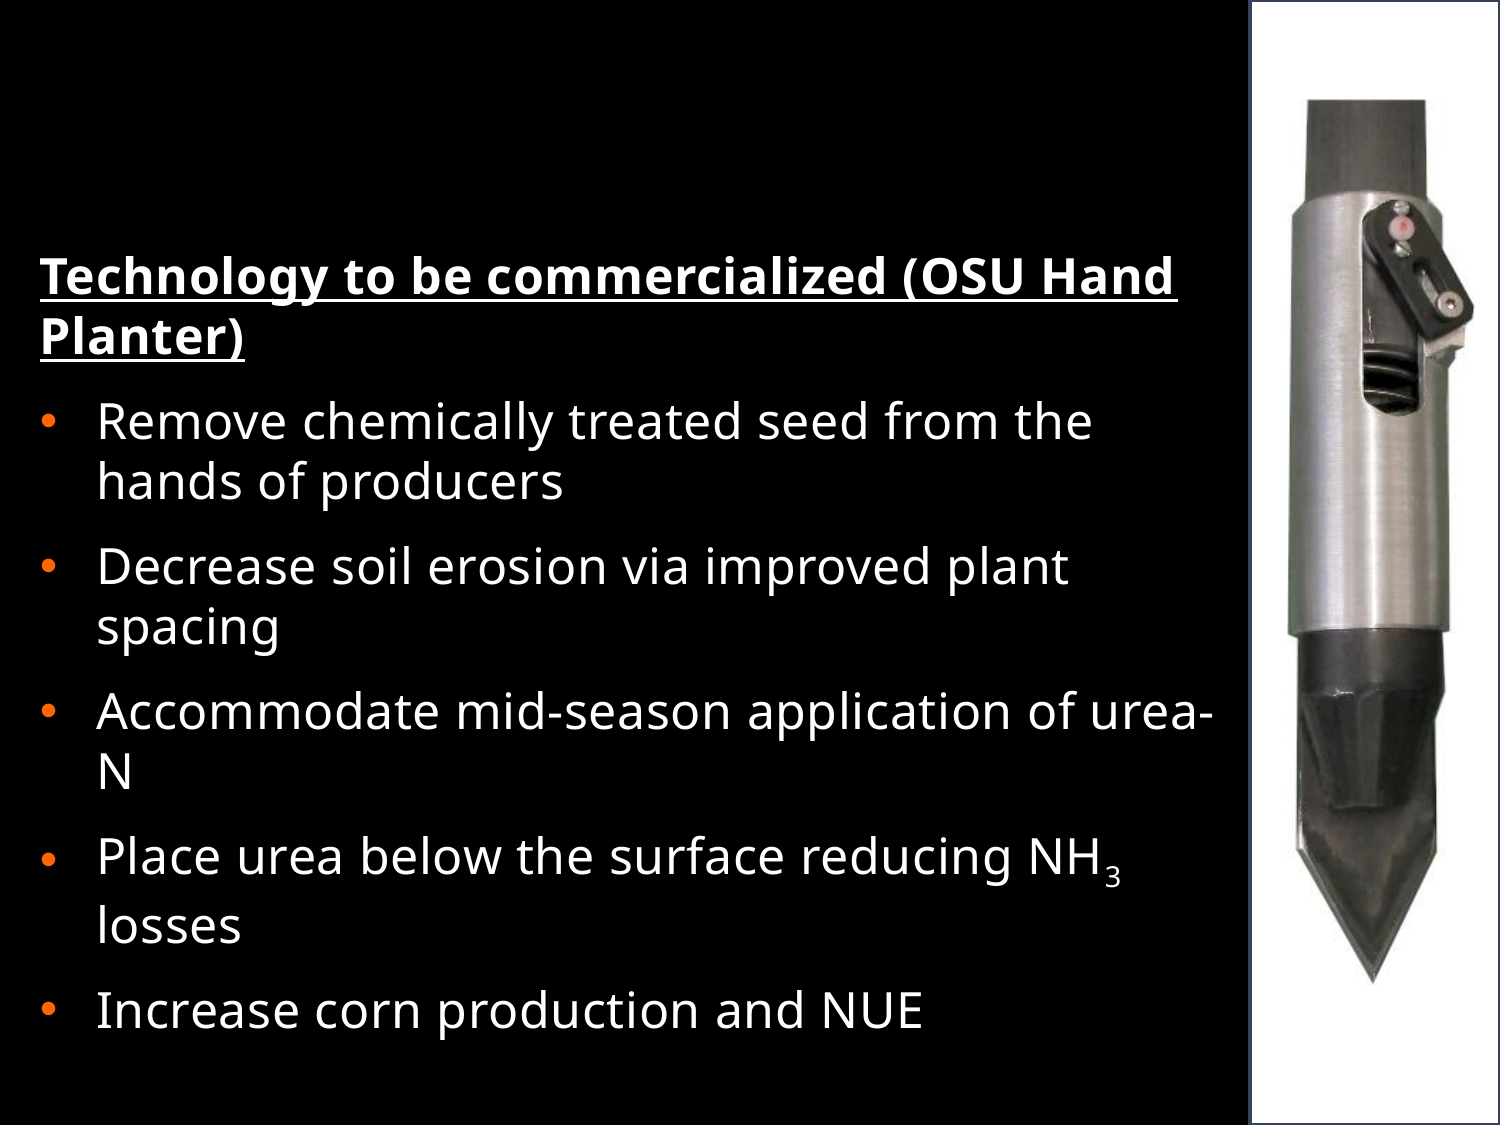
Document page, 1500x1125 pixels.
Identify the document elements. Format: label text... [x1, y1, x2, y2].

picture [1287, 99, 1476, 986]
text_box [1248, 0, 1500, 1125]
text_box Technology to be commercialized (OSU Hand Planter) Remove chemically treated seed from the hands of producers Decrease soil erosion via improved plant spacing Accommodate mid-season application of urea-N Place urea below the surface reducing NH3 losses Increase corn production and NUE [24, 237, 1250, 525]
